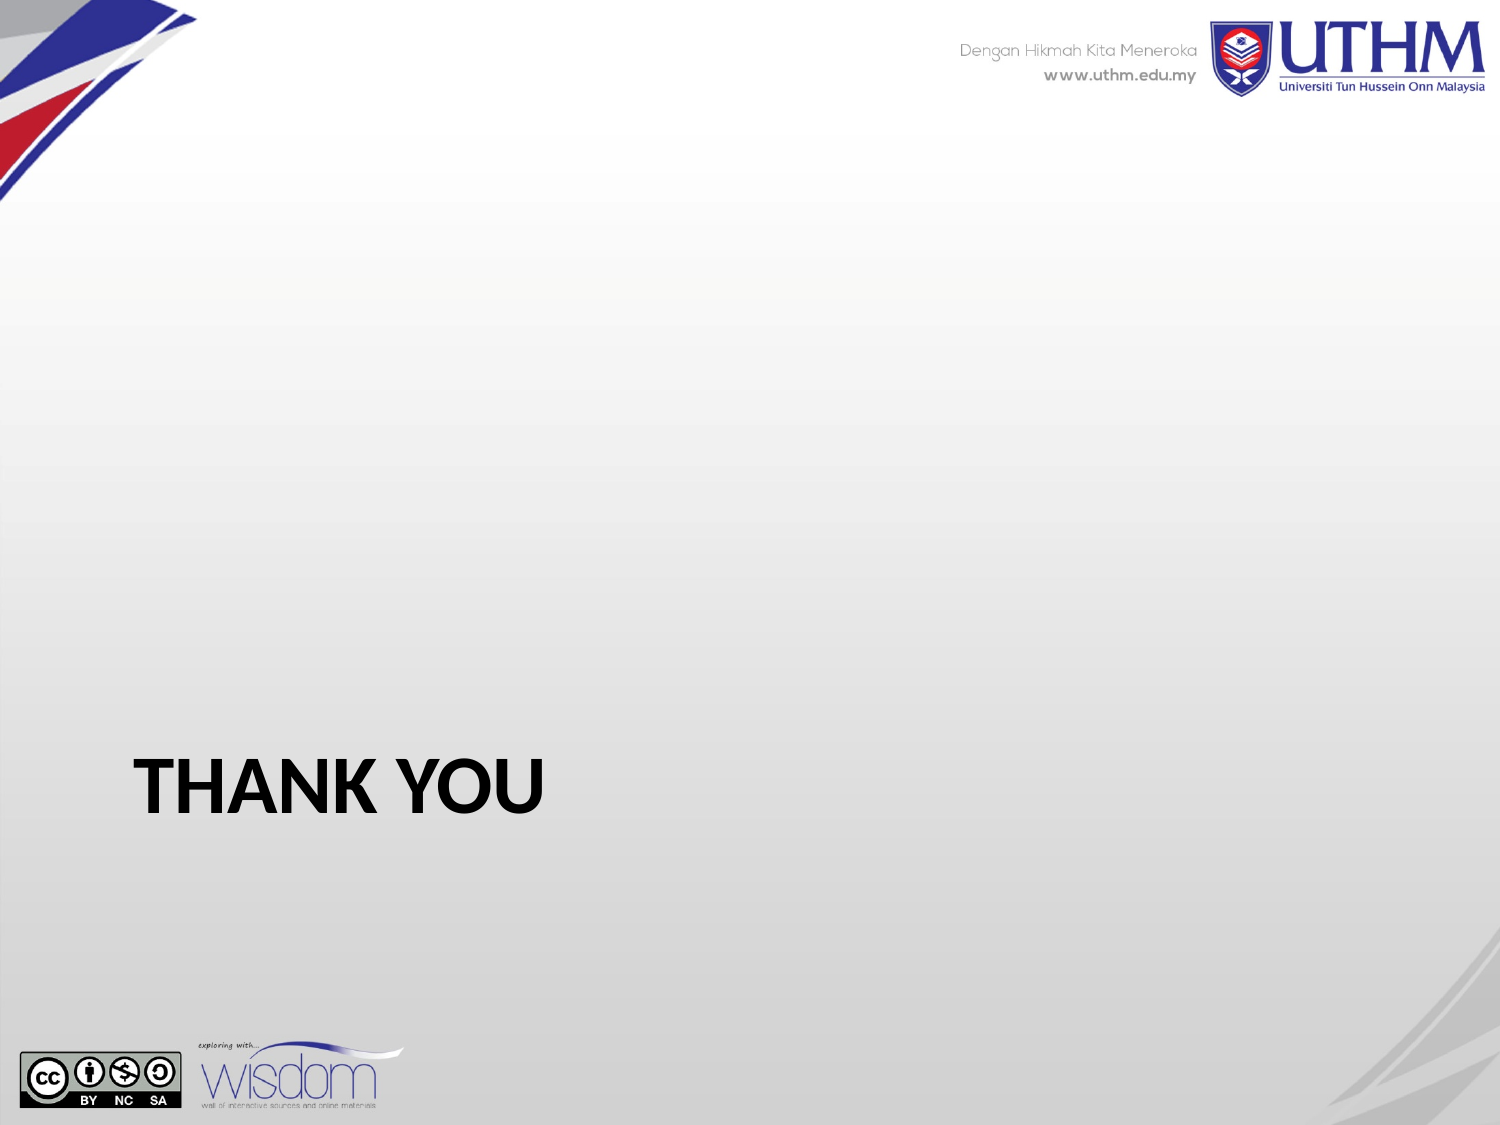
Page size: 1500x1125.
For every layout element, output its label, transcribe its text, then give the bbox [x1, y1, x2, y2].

title Thank You [118, 722, 1394, 947]
picture [0, 0, 1500, 1125]
